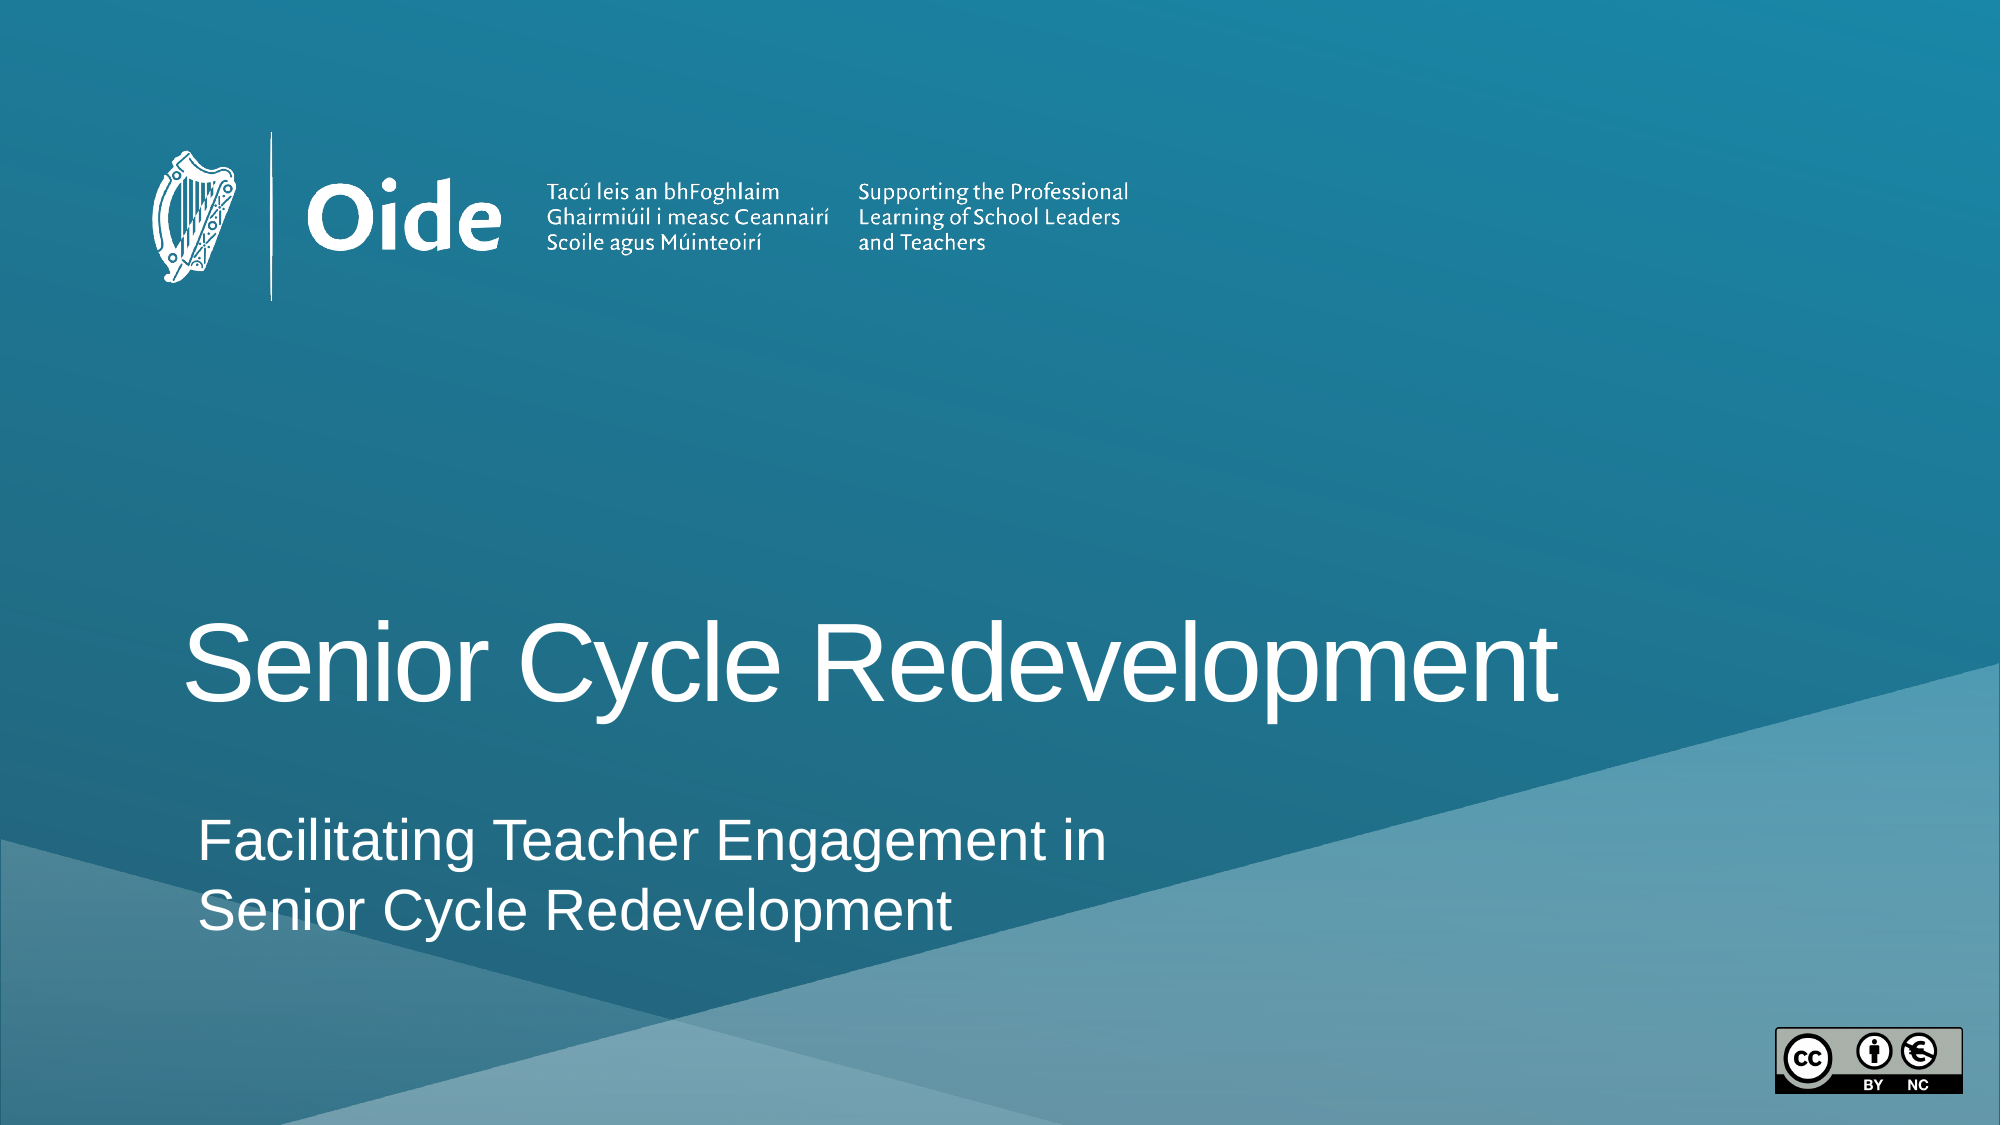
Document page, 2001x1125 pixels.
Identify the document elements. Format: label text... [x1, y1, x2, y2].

picture [0, 663, 2000, 1125]
title Senior Cycle Redevelopment [166, 524, 1738, 731]
text_box Facilitating Teacher Engagement in Senior Cycle Redevelopment [182, 794, 1298, 950]
picture [149, 132, 1130, 301]
